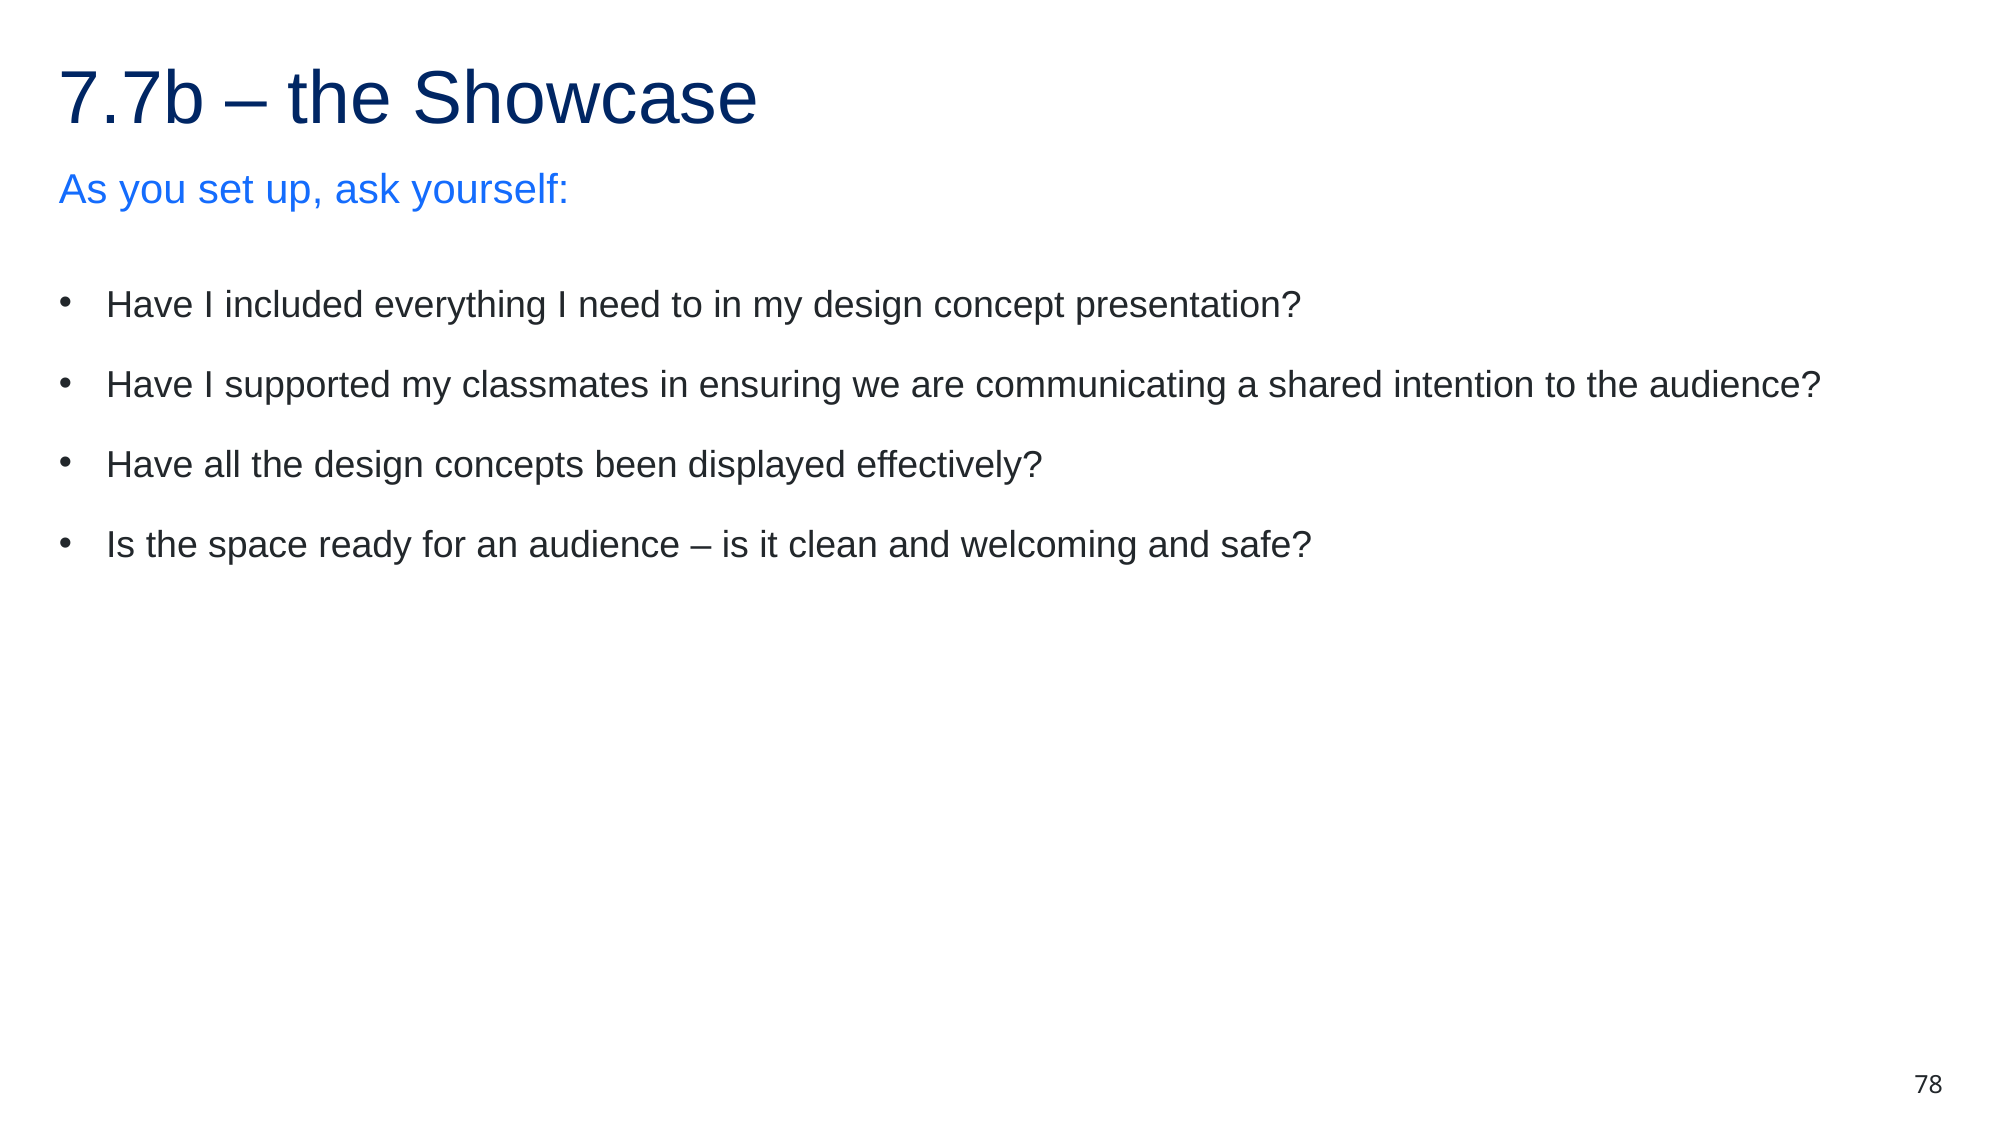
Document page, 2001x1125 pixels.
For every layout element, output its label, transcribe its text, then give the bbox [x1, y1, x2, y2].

title 7.7b – the Showcase [59, 59, 1943, 149]
list Have I included everything I need to in my design concept presentation? Have I supported my classmates in ensuring we are communicating a shared intention to the audience? Have all the design concepts been displayed effectively? Is the space ready for an audience – is it clean and welcoming and safe? [59, 257, 1943, 965]
slide_number 78 [1824, 1068, 1943, 1099]
list As you set up, ask yourself: [59, 161, 1943, 212]
